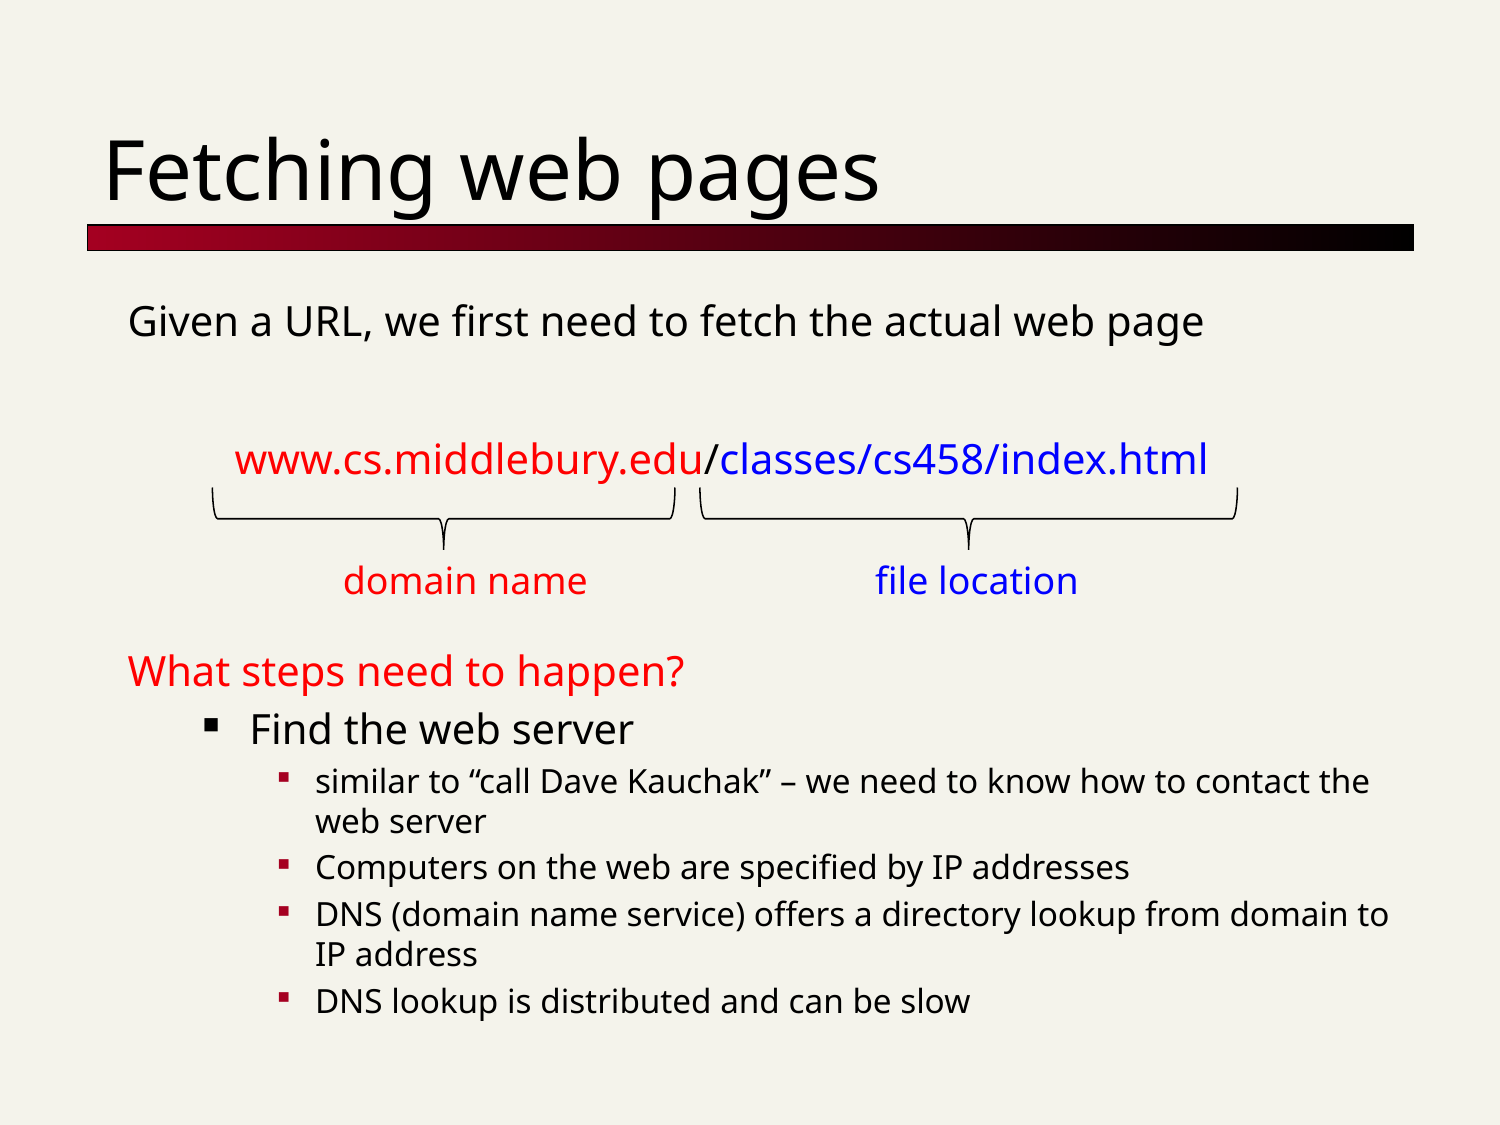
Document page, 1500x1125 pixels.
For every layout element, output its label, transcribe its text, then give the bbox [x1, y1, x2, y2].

text_box domain name [328, 549, 603, 610]
text_box [699, 487, 1238, 549]
title Fetching web pages [87, 62, 1413, 226]
text_box file location [860, 549, 1094, 610]
text_box www.cs.middlebury.edu/classes/cs458/index.html [219, 425, 1224, 490]
list Given a URL, we first need to fetch the actual web page What steps need to happen? Find the web server similar to “call Dave Kauchak” – we need to know how to contact the web server Computers on the web are specified by IP addresses DNS (domain name service) offers a directory lookup from domain to IP address DNS lookup is distributed and can be slow [112, 287, 1413, 1063]
text_box [212, 487, 675, 549]
